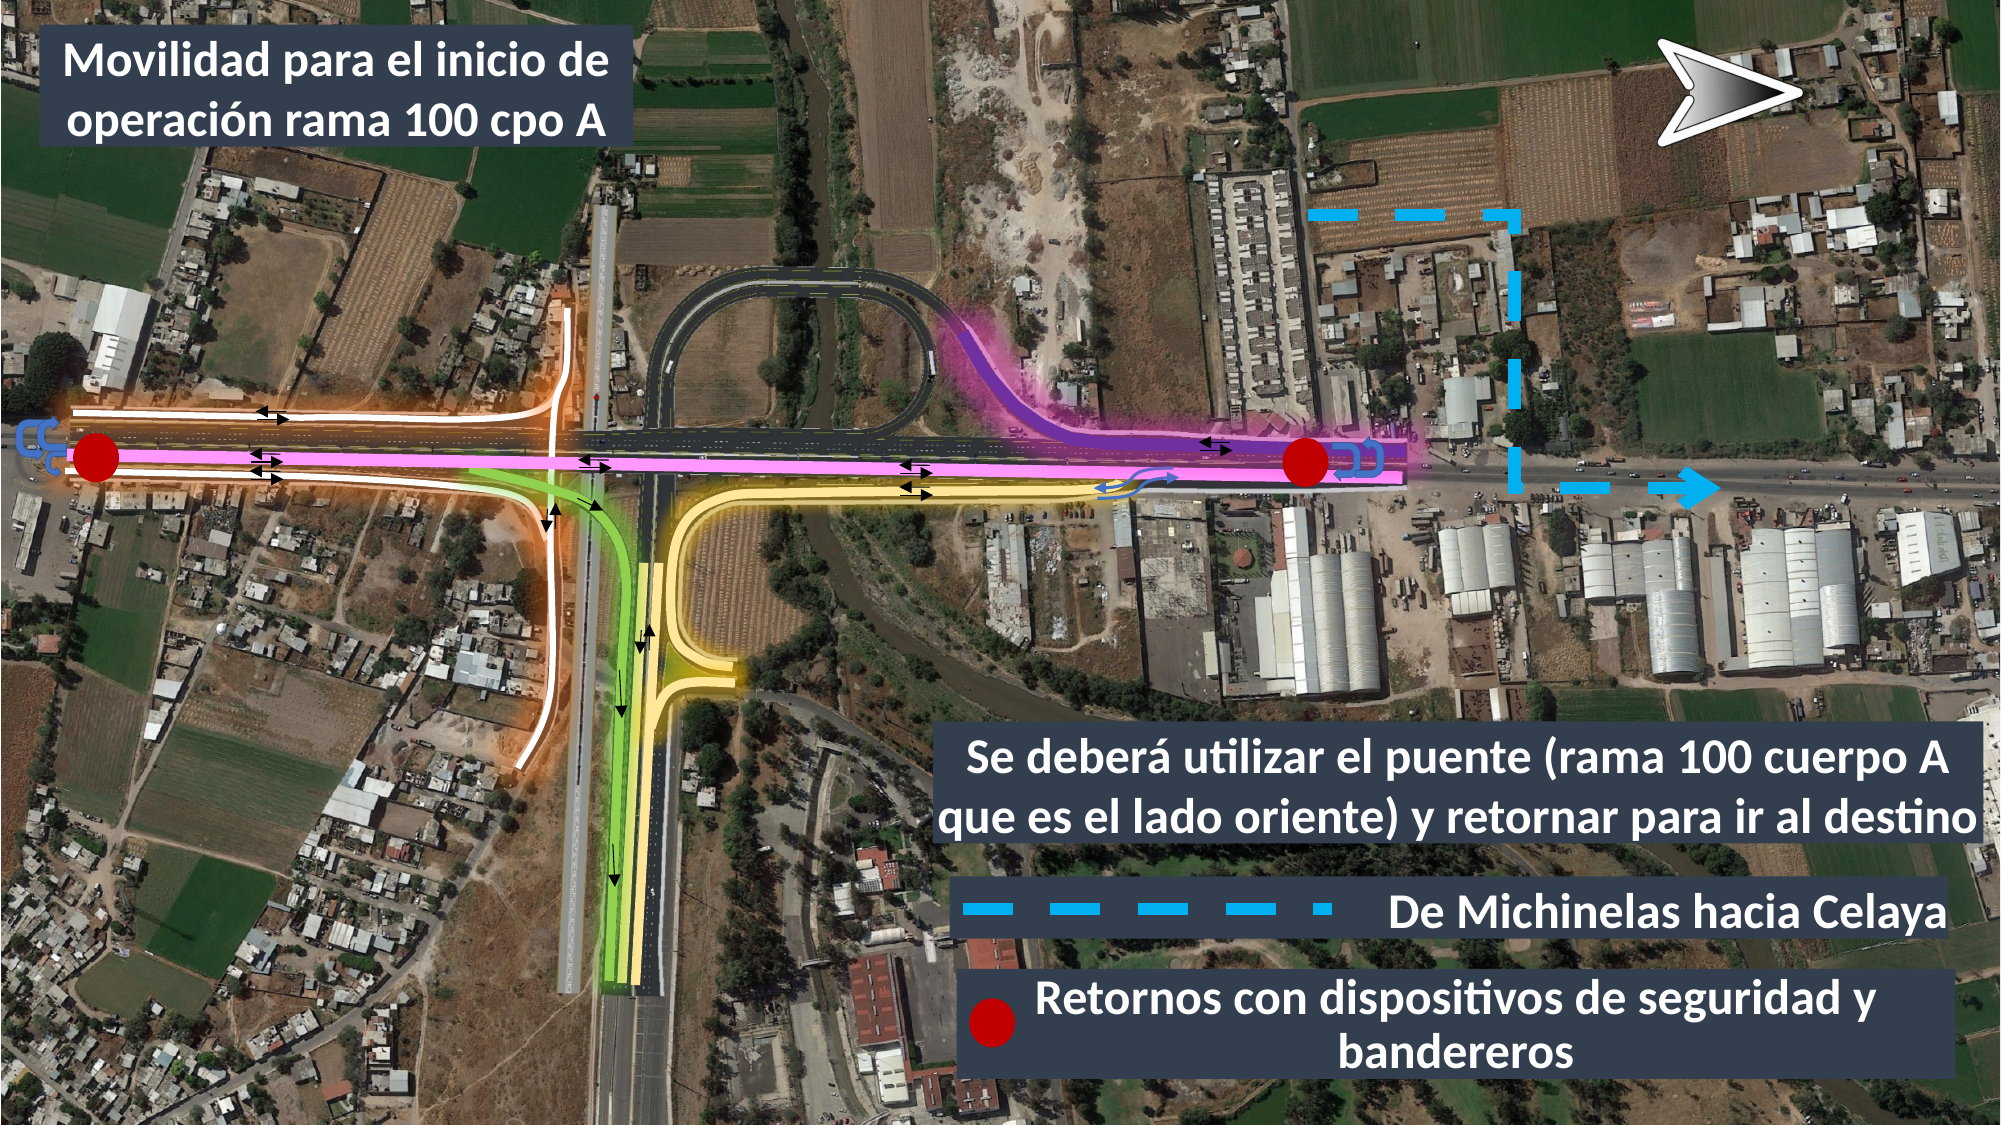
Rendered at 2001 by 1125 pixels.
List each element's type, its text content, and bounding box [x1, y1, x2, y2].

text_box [1093, 467, 1174, 489]
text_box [1097, 477, 1180, 499]
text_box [635, 562, 659, 985]
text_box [1307, 215, 1722, 489]
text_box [621, 562, 635, 984]
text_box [577, 498, 603, 511]
picture [0, 0, 2001, 1125]
text_box Retornos con dispositivos de seguridad y bandereros [1125, 1034, 1956, 1079]
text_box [66, 454, 1307, 478]
